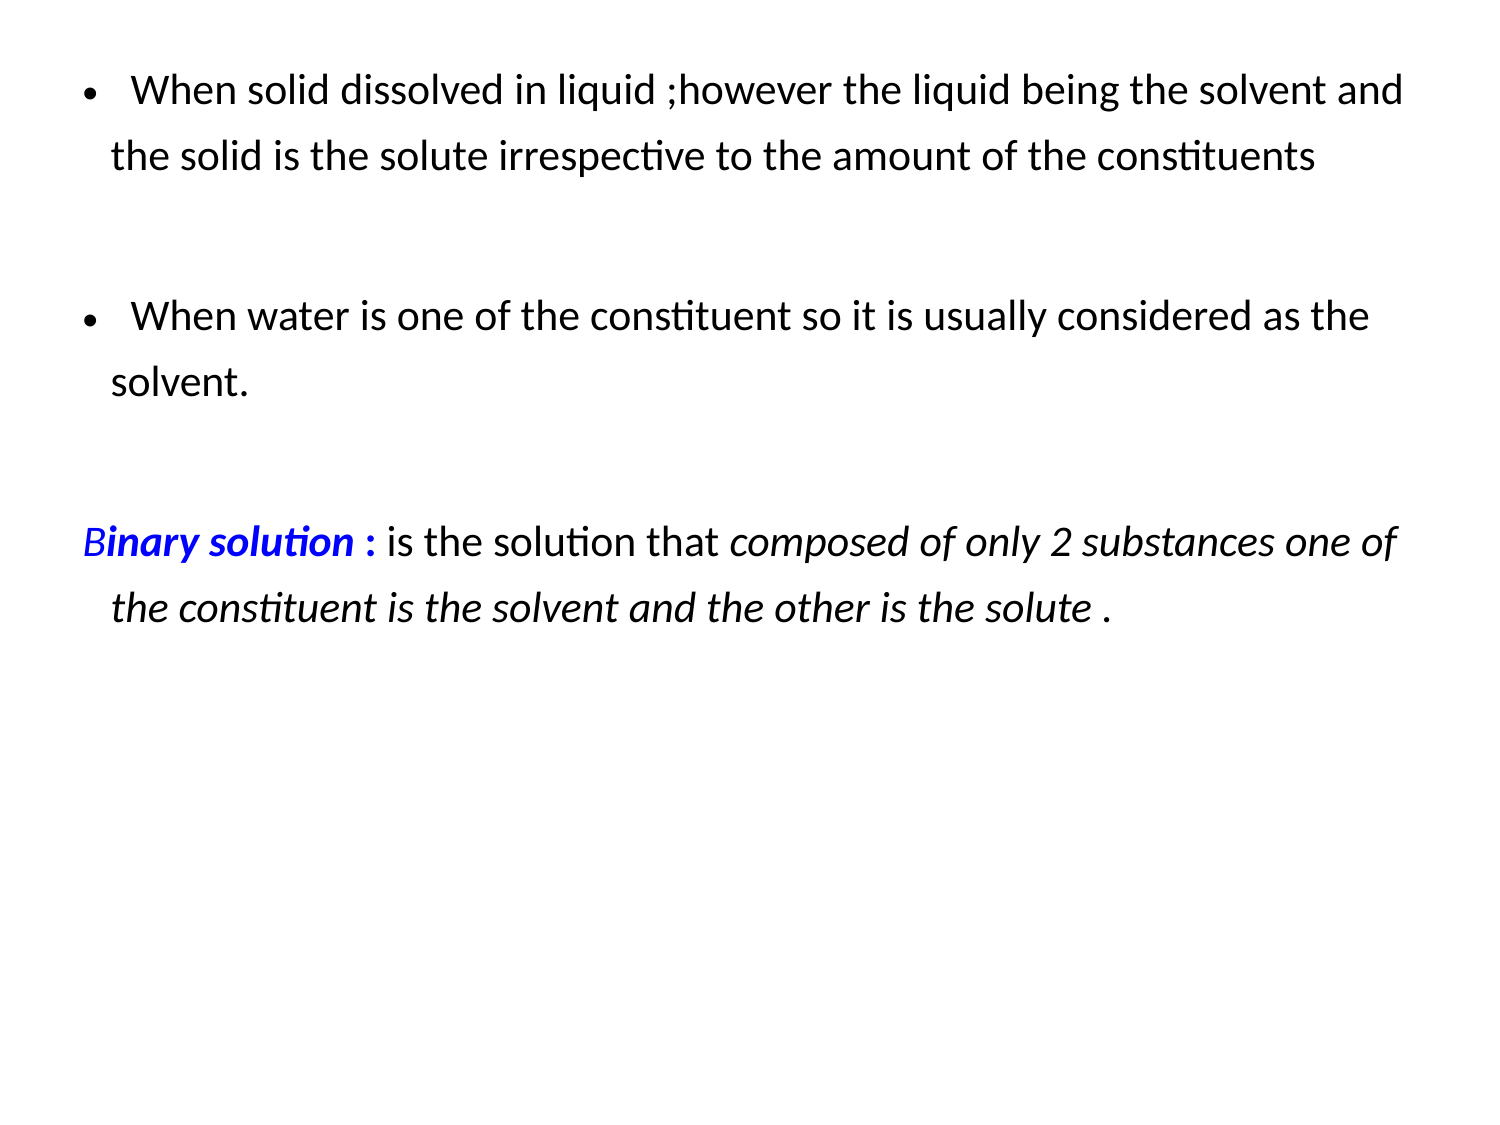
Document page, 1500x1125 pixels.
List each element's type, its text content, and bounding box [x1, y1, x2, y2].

list When solid dissolved in liquid ;however the liquid being the solvent and the solid is the solute irrespective to the amount of the constituents When water is one of the constituent so it is usually considered as the solvent. Binary solution : is the solution that composed of only 2 substances one of the constituent is the solvent and the other is the solute . [74, 42, 1426, 1095]
